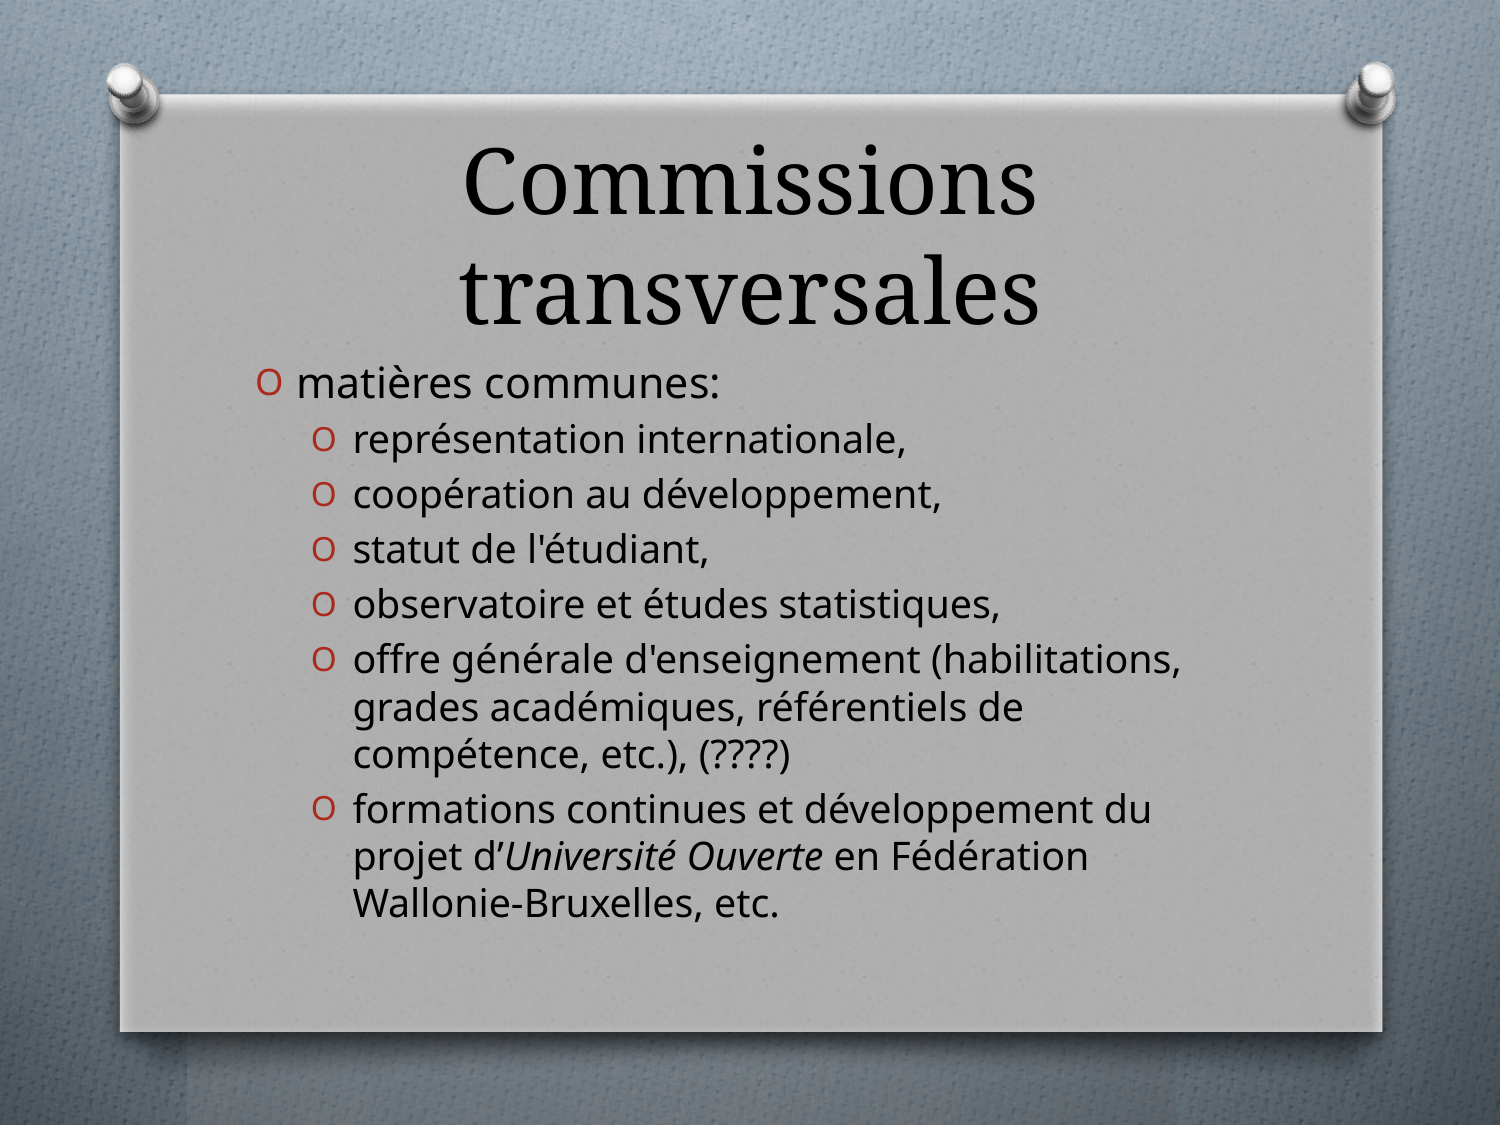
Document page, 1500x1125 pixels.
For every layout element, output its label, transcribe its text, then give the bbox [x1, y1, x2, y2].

picture [75, 29, 198, 153]
list matières communes: représentation internationale, coopération au développement, statut de l'étudiant, observatoire et études statistiques, offre générale d'enseignement (habilitations, grades académiques, référentiels de compétence, etc.), (????) formations continues et développement du projet d’Université Ouverte en Fédération Wallonie-Bruxelles, etc. [240, 347, 1257, 939]
picture [1317, 35, 1439, 156]
title Commissions transversales [179, 134, 1323, 332]
